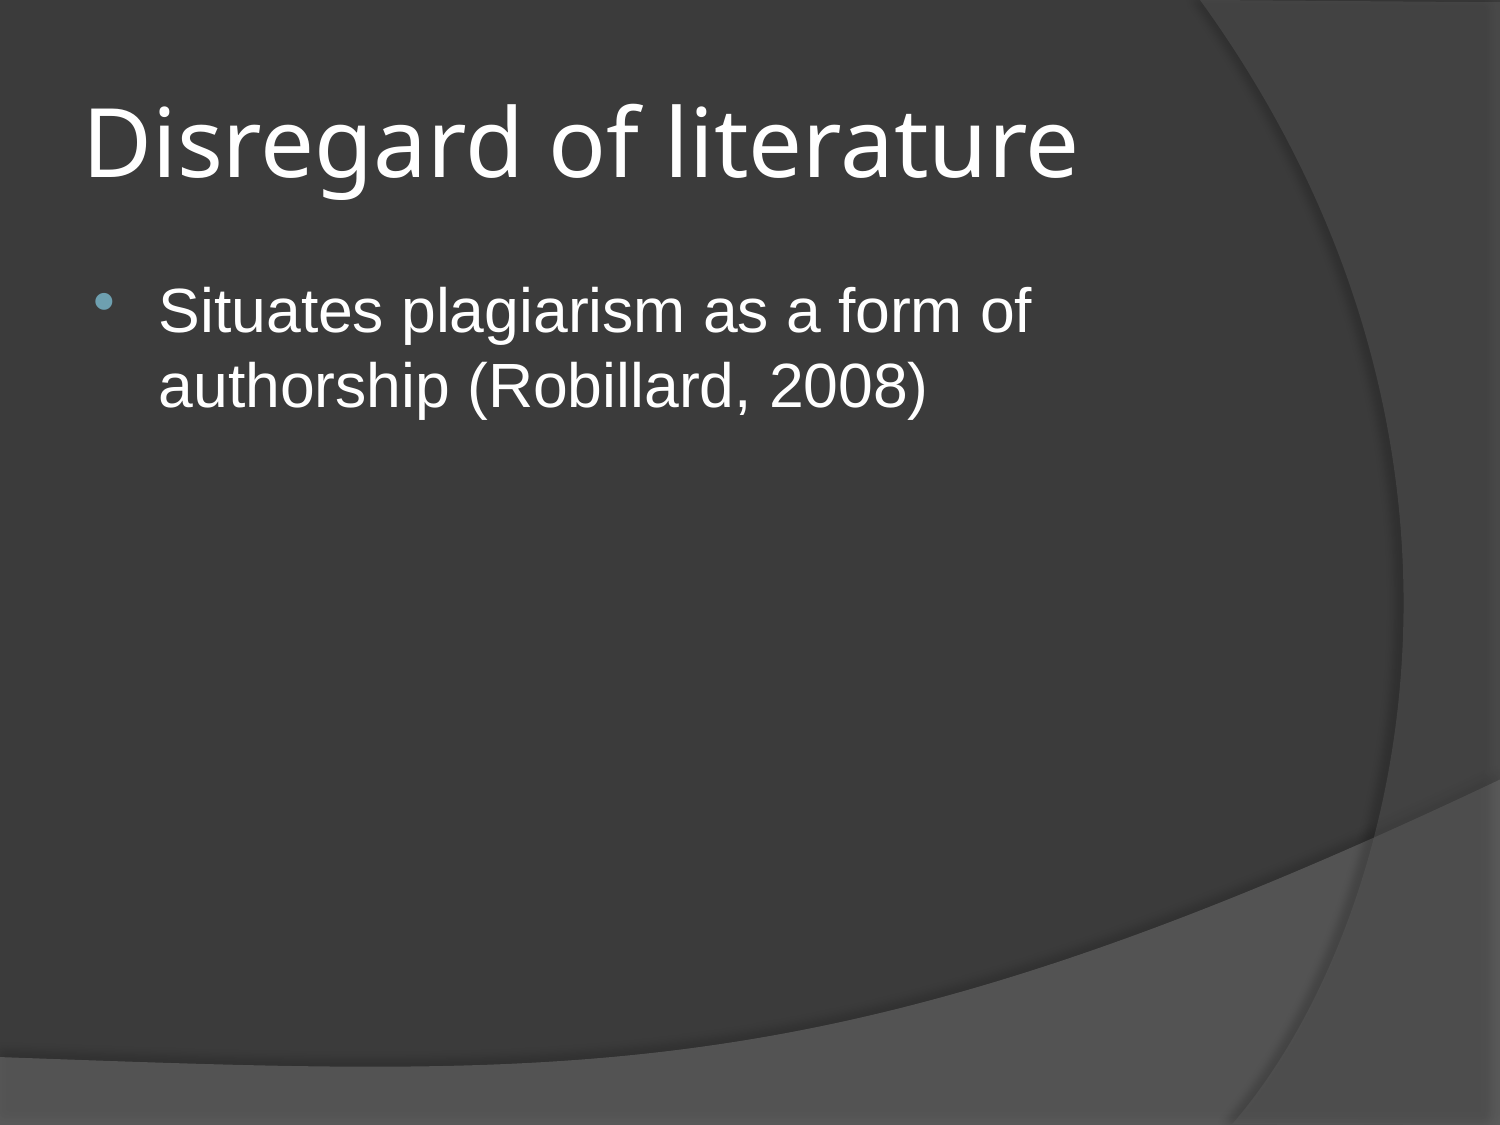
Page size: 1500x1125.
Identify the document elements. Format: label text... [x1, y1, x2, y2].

title Disregard of literature [75, 45, 1300, 233]
list Situates plagiarism as a form of authorship (Robillard, 2008) [75, 262, 1300, 1005]
